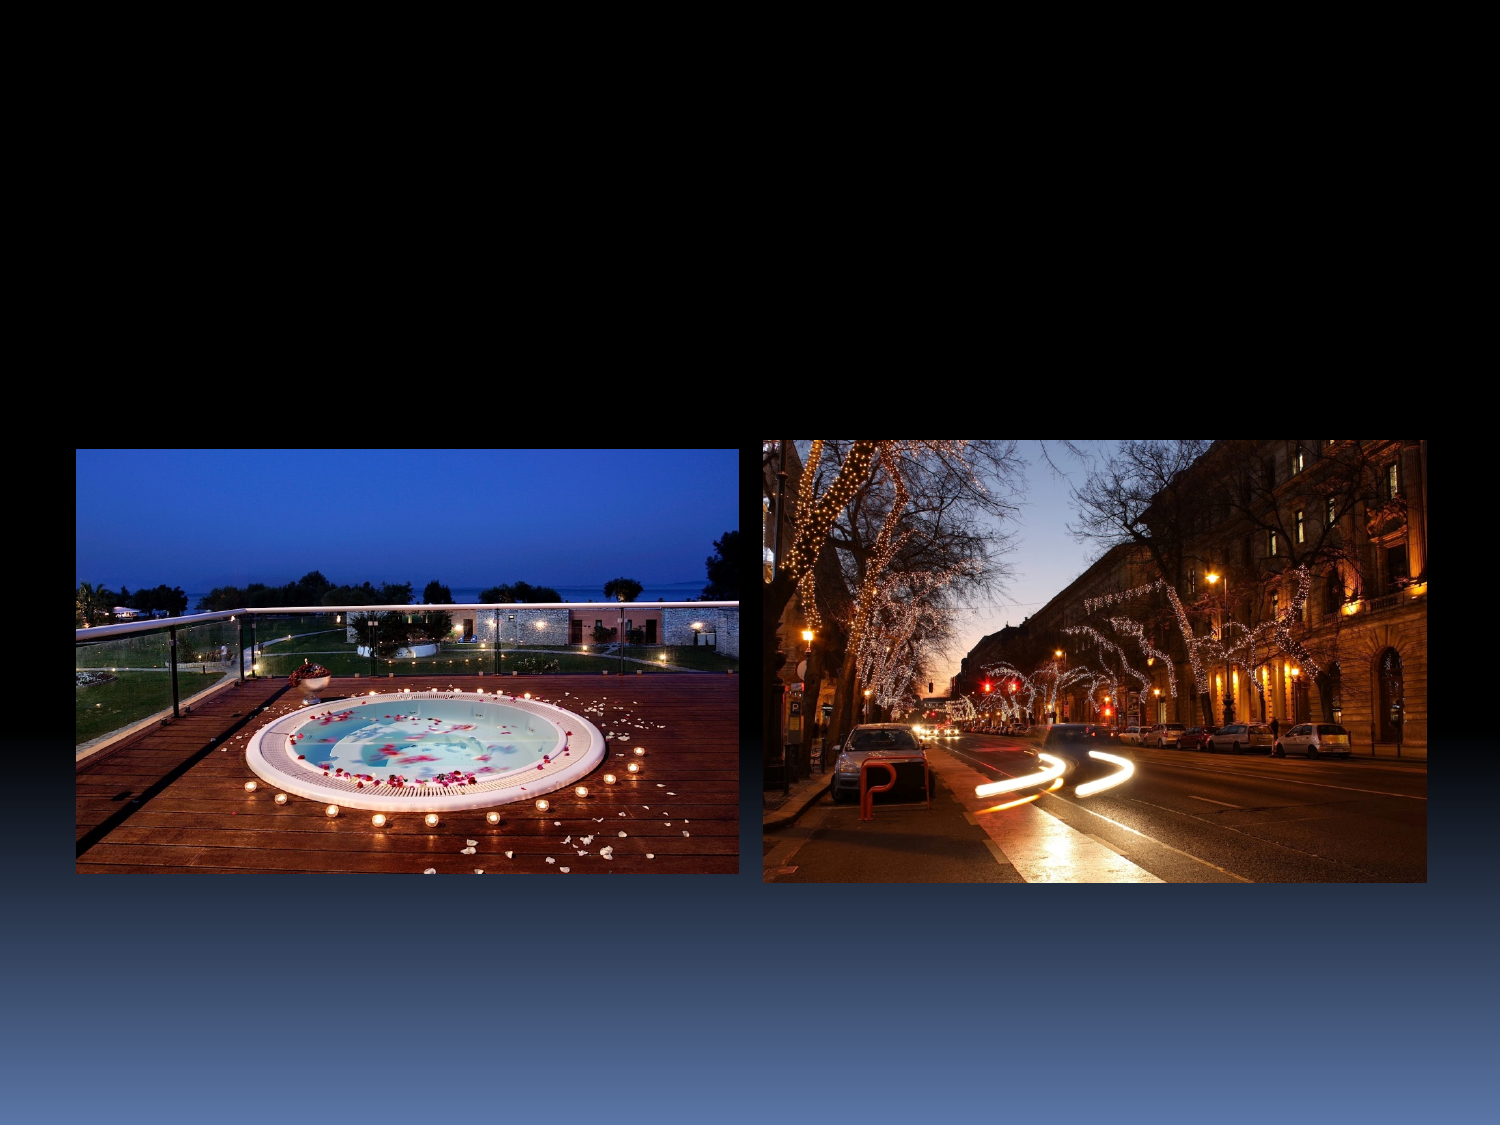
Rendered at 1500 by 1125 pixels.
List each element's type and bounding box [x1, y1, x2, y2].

list [75, 449, 740, 874]
list [763, 440, 1427, 883]
